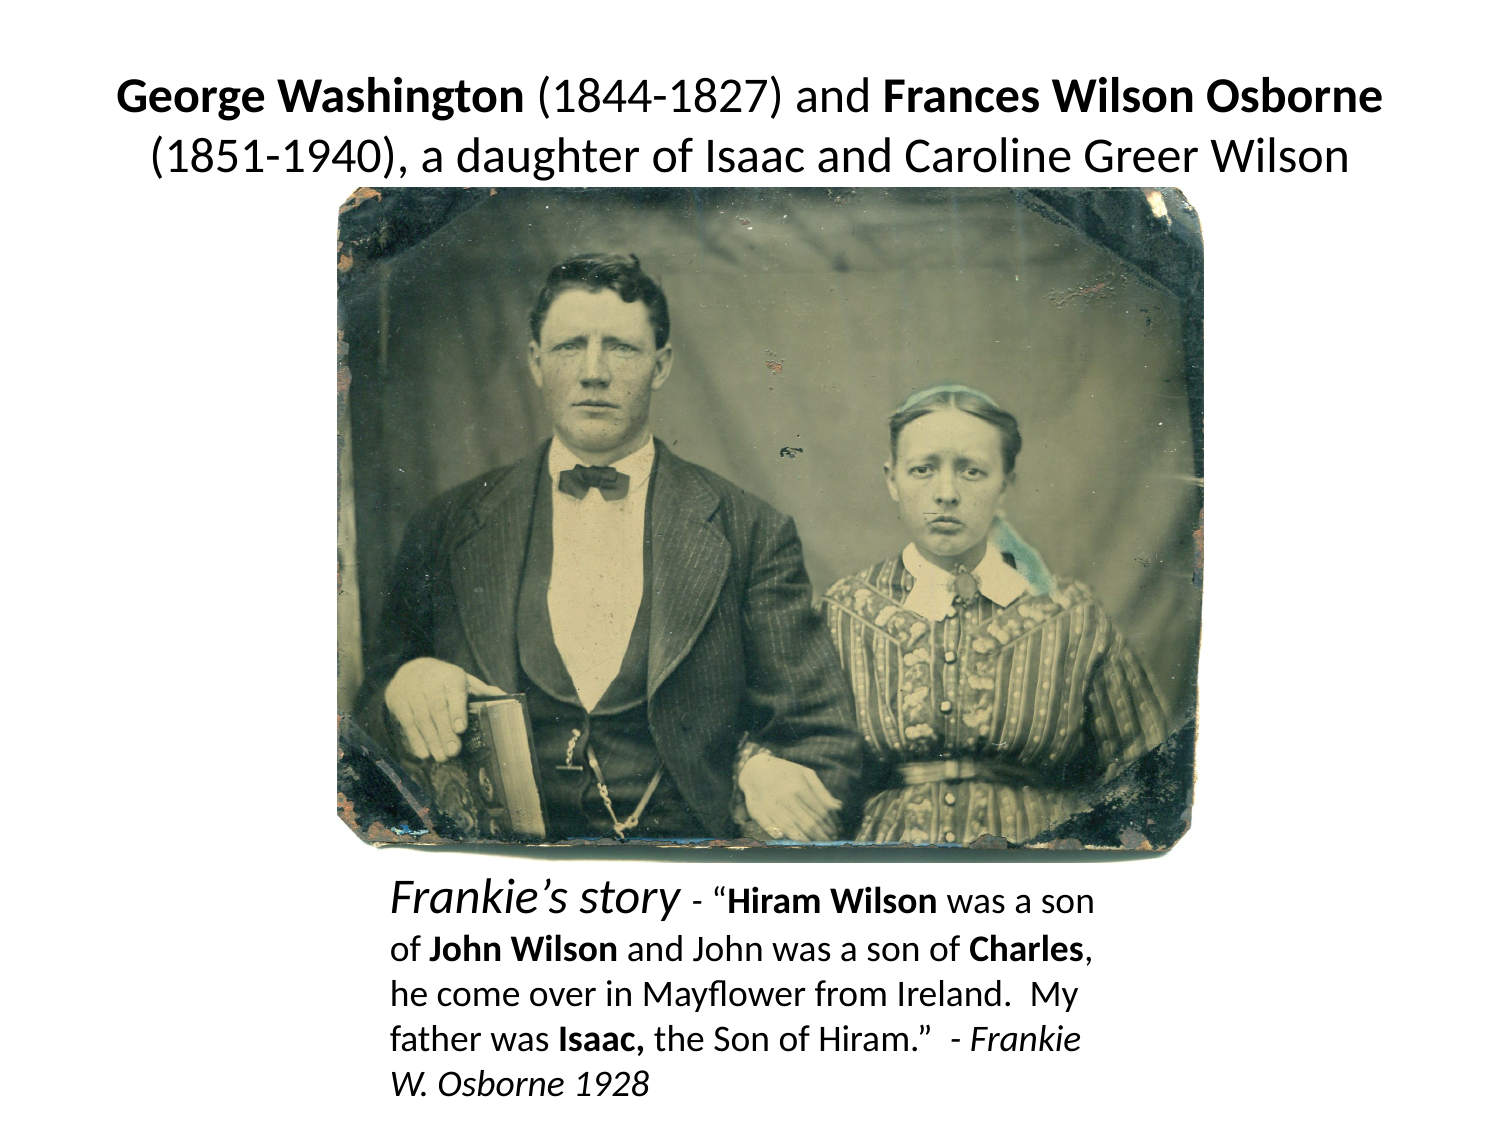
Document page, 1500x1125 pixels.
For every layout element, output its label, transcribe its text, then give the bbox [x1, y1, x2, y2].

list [337, 187, 1204, 863]
text_box Frankie’s story - “Hiram Wilson was a son of John Wilson and John was a son of Charles, he come over in Mayflower from Ireland. My father was Isaac, the Son of Hiram.” - Frankie W. Osborne 1928 [374, 872, 1125, 1111]
title George Washington (1844-1827) and Frances Wilson Osborne (1851-1940), a daughter of Isaac and Caroline Greer Wilson [75, 45, 1425, 200]
